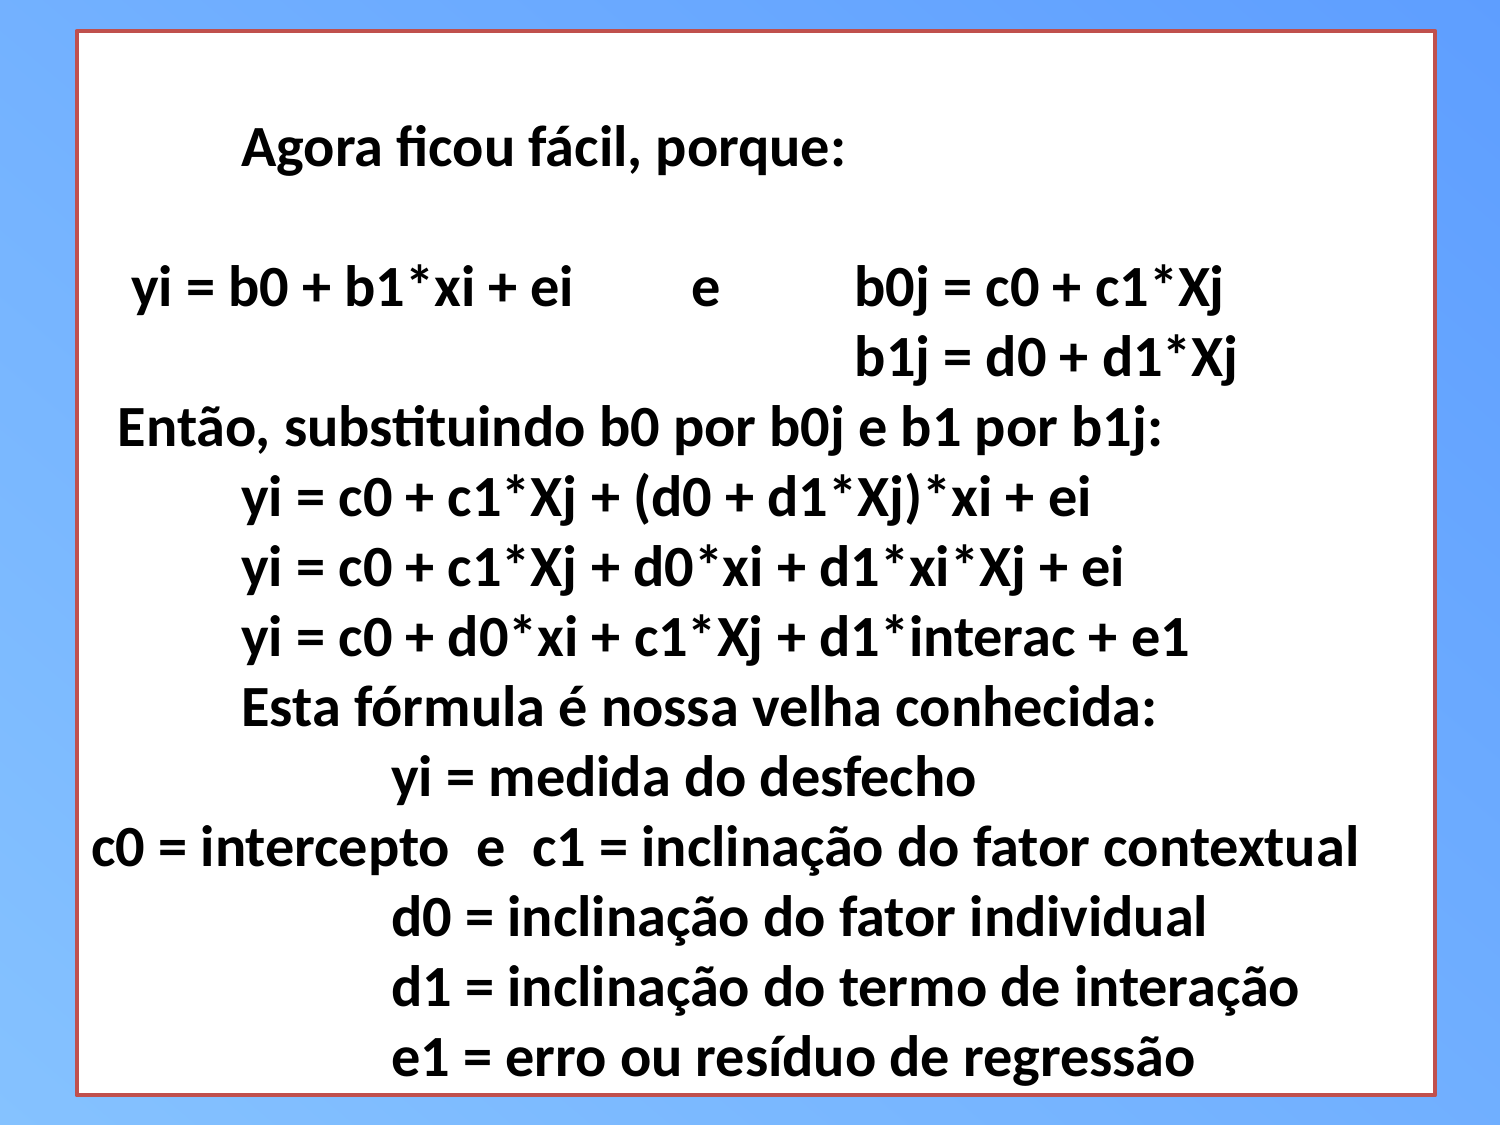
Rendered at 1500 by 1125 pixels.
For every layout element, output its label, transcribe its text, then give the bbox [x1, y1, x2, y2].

text_box Agora ficou fácil, porque: yi = b0 + b1*xi + ei e b0j = c0 + c1*Xj b1j = d0 + d1*Xj Então, substituindo b0 por b0j e b1 por b1j: yi = c0 + c1*Xj + (d0 + d1*Xj)*xi + ei yi = c0 + c1*Xj + d0*xi + d1*xi*Xj + ei yi = c0 + d0*xi + c1*Xj + d1*interac + e1 Esta fórmula é nossa velha conhecida: yi = medida do desfecho c0 = intercepto e c1 = inclinação do fator contextual d0 = inclinação do fator individual d1 = inclinação do termo de interação e1 = erro ou resíduo de regressão [75, 29, 1437, 1097]
